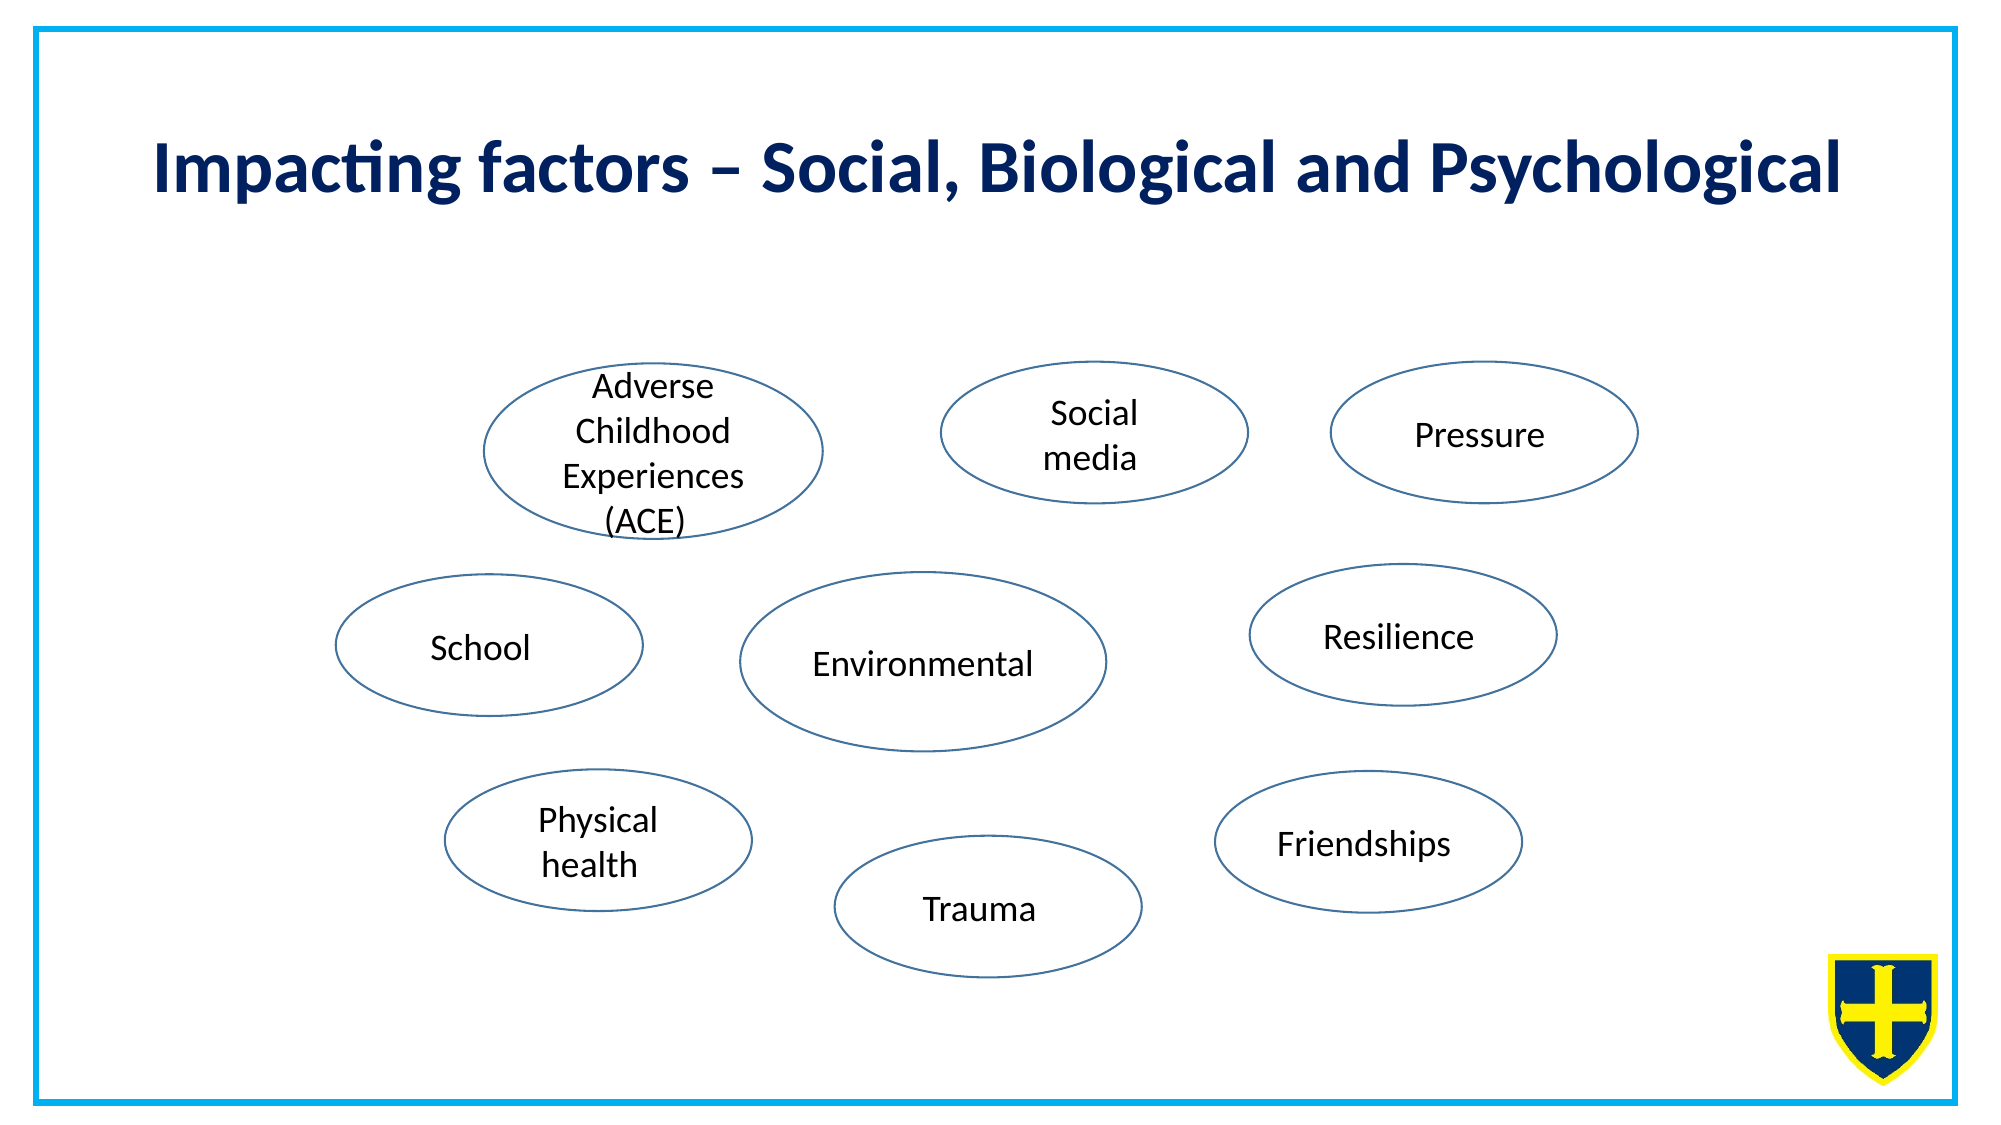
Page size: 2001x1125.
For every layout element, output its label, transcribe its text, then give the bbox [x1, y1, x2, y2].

text_box Trauma [833, 834, 1143, 979]
text_box Environmental [739, 571, 1108, 753]
text_box School [334, 573, 644, 718]
text_box Social media [939, 360, 1250, 505]
text_box Physical health [443, 768, 753, 913]
text_box Resilience [1248, 562, 1558, 707]
picture [1828, 954, 1938, 1086]
text_box Pressure [1329, 360, 1639, 505]
title Impacting factors – Social, Biological and Psychological [137, 59, 1863, 278]
text_box Adverse Childhood Experiences (ACE) [482, 362, 824, 540]
text_box Friendships [1213, 769, 1524, 914]
